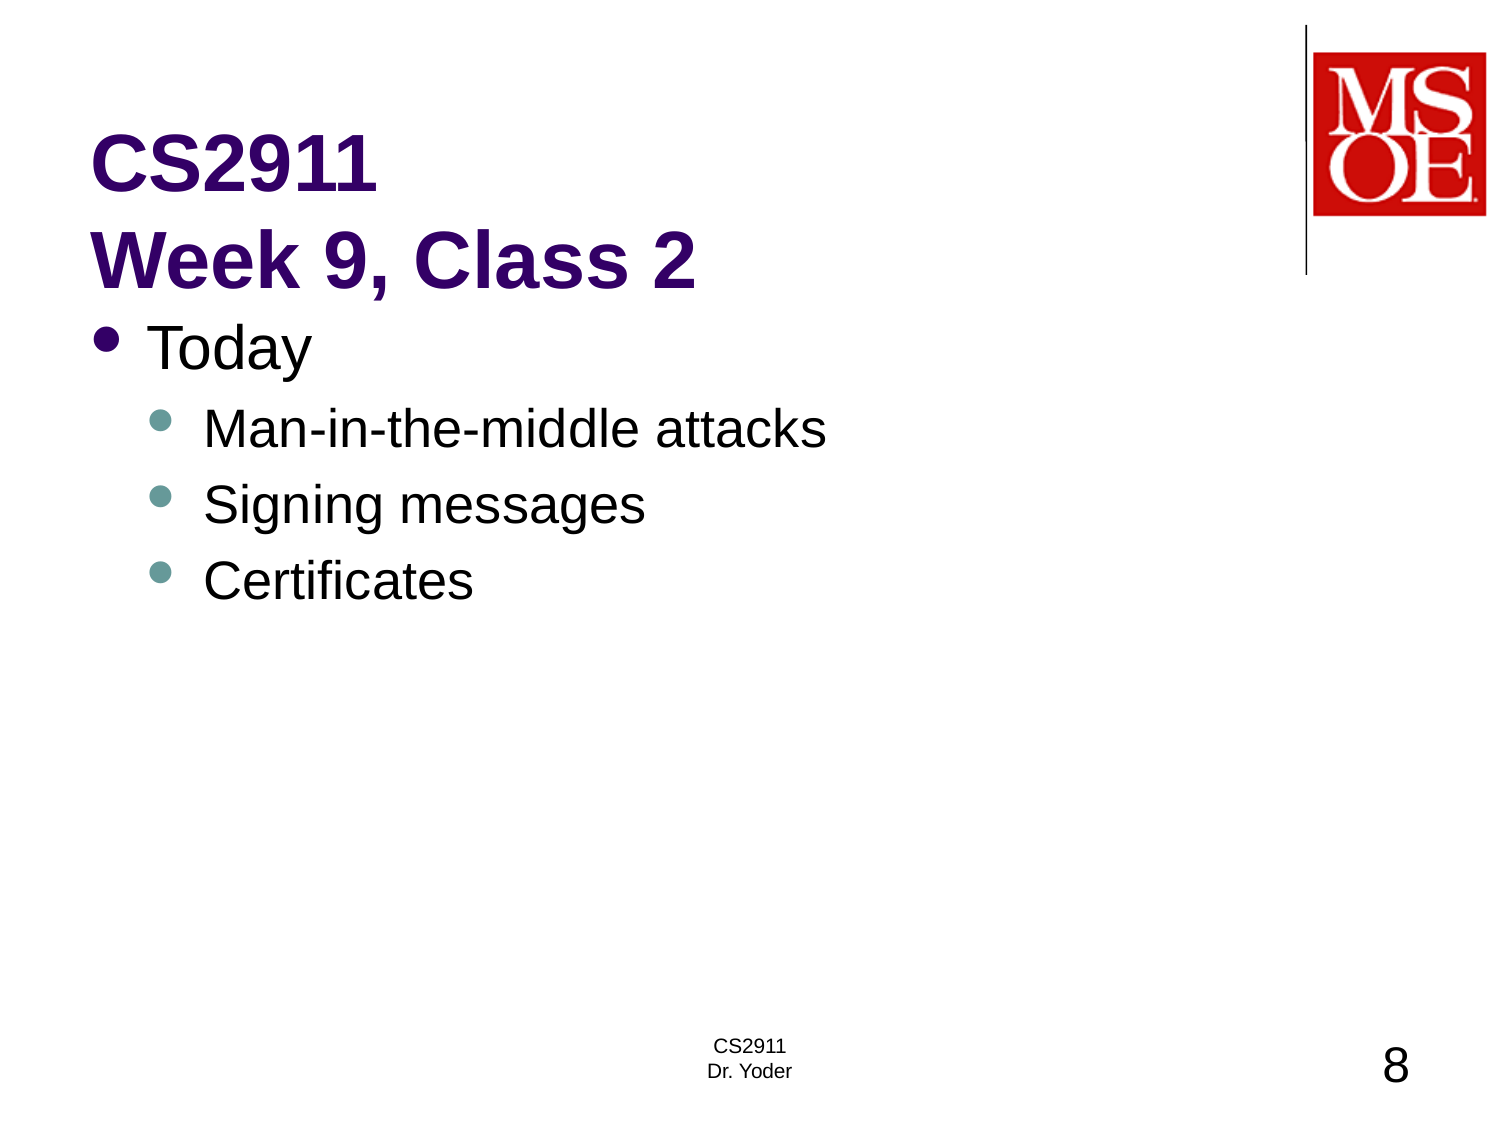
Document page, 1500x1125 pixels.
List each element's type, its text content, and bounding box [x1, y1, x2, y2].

list Today Man-in-the-middle attacks Signing messages Certificates [74, 299, 1426, 1076]
title CS2911 Week 9, Class 2 [74, 99, 1313, 299]
footer CS2911 Dr. Yoder [512, 1024, 988, 1101]
slide_number 8 [1074, 1024, 1426, 1101]
picture [1312, 37, 1488, 232]
